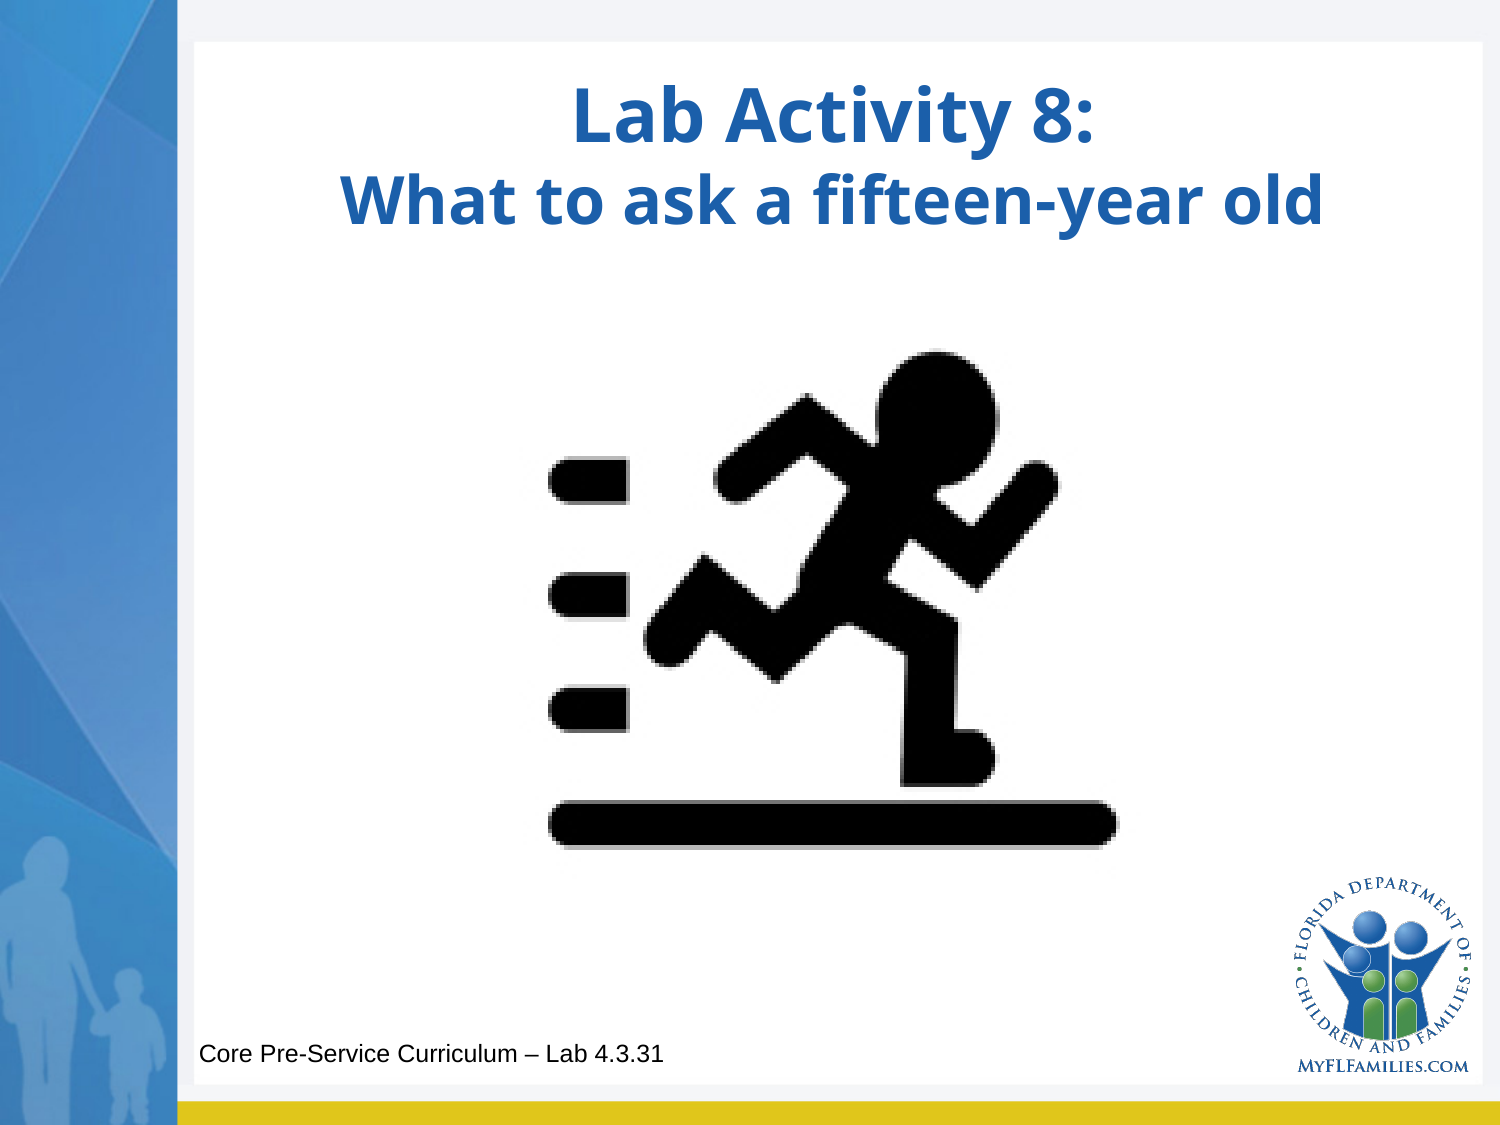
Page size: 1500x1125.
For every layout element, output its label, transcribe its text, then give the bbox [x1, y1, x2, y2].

title Lab Activity 8: What to ask a fifteen-year old [206, 41, 1461, 354]
picture [0, 0, 1500, 1125]
text_box Core Pre-Service Curriculum – Lab 4.3.31 [183, 1030, 699, 1075]
